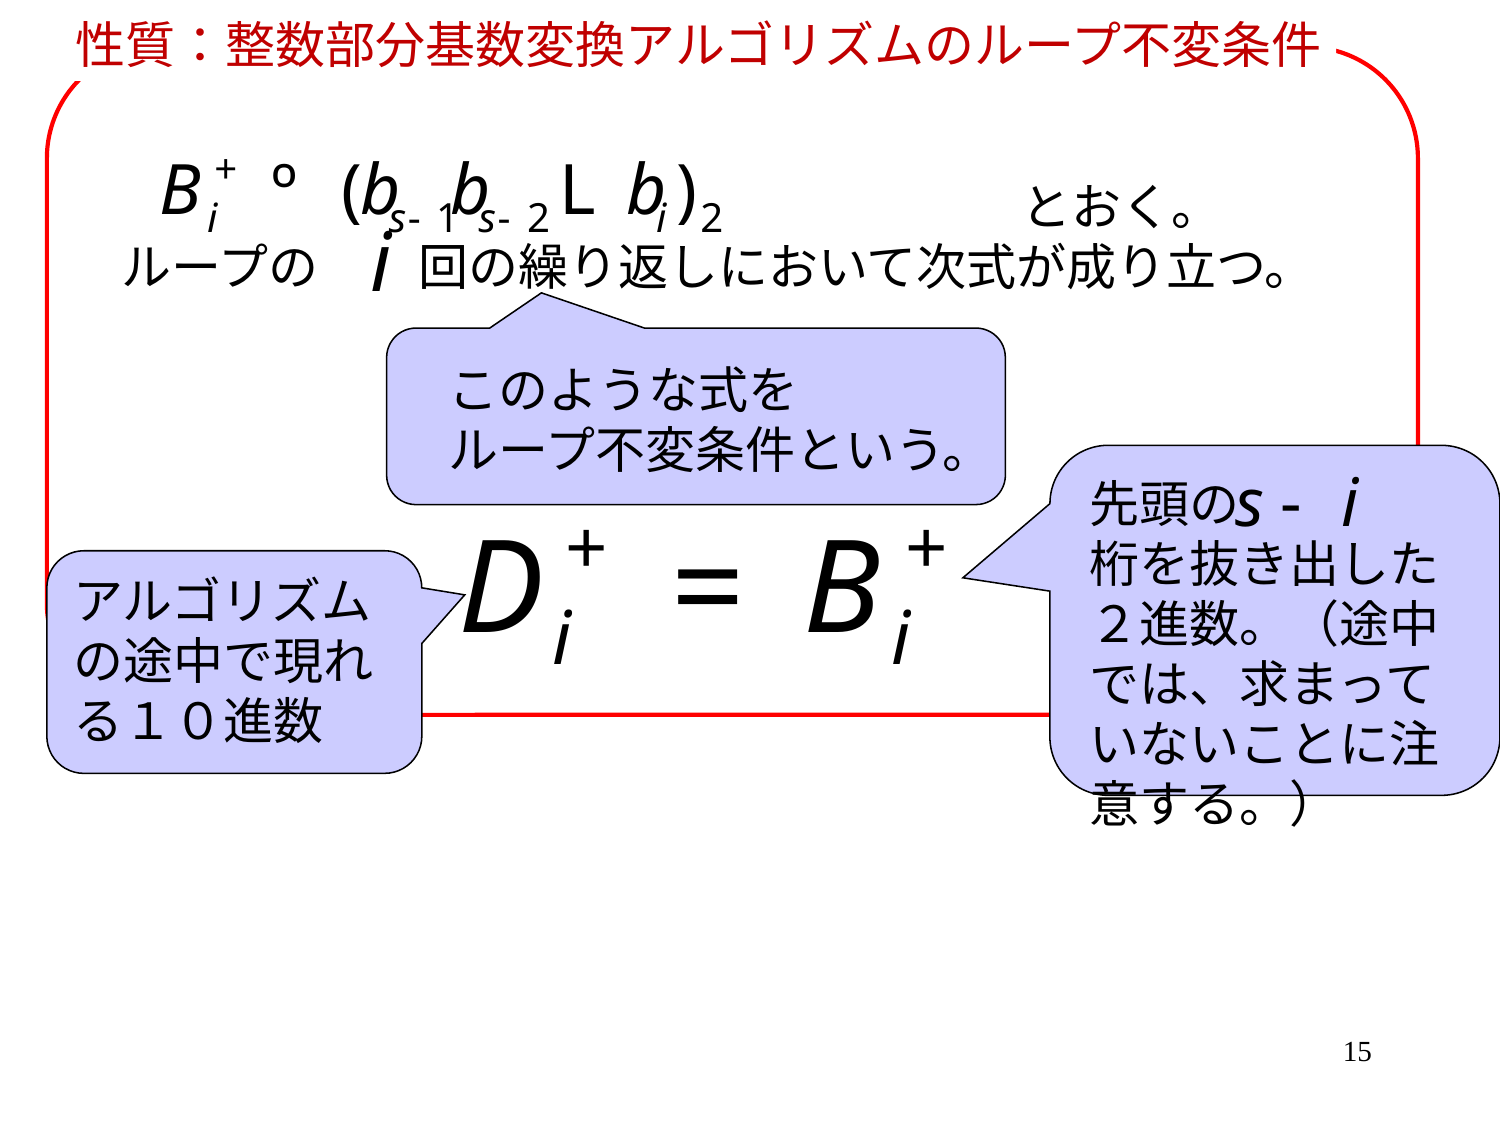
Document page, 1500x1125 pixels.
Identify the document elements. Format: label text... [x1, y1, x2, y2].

text_box [985, 445, 1486, 785]
text_box [422, 582, 1049, 717]
text_box [1489, 469, 1500, 771]
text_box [445, 503, 982, 687]
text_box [363, 222, 412, 305]
text_box [386, 292, 1005, 505]
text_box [1230, 470, 1376, 538]
text_box 先頭の 桁を抜き出した２進数。（途中では、求まっていないことに注意する。） [1074, 465, 1489, 841]
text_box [152, 144, 733, 244]
text_box アルゴリズムの途中で現れる１０進数 [58, 562, 397, 758]
text_box [44, 48, 1421, 620]
text_box [46, 550, 440, 774]
text_box 性質：整数部分基数変換アルゴリズムのループ不変条件 [61, 6, 1337, 81]
slide_number 15 [1074, 1024, 1388, 1101]
text_box このような式を ループ不変条件という。 [433, 351, 1008, 487]
